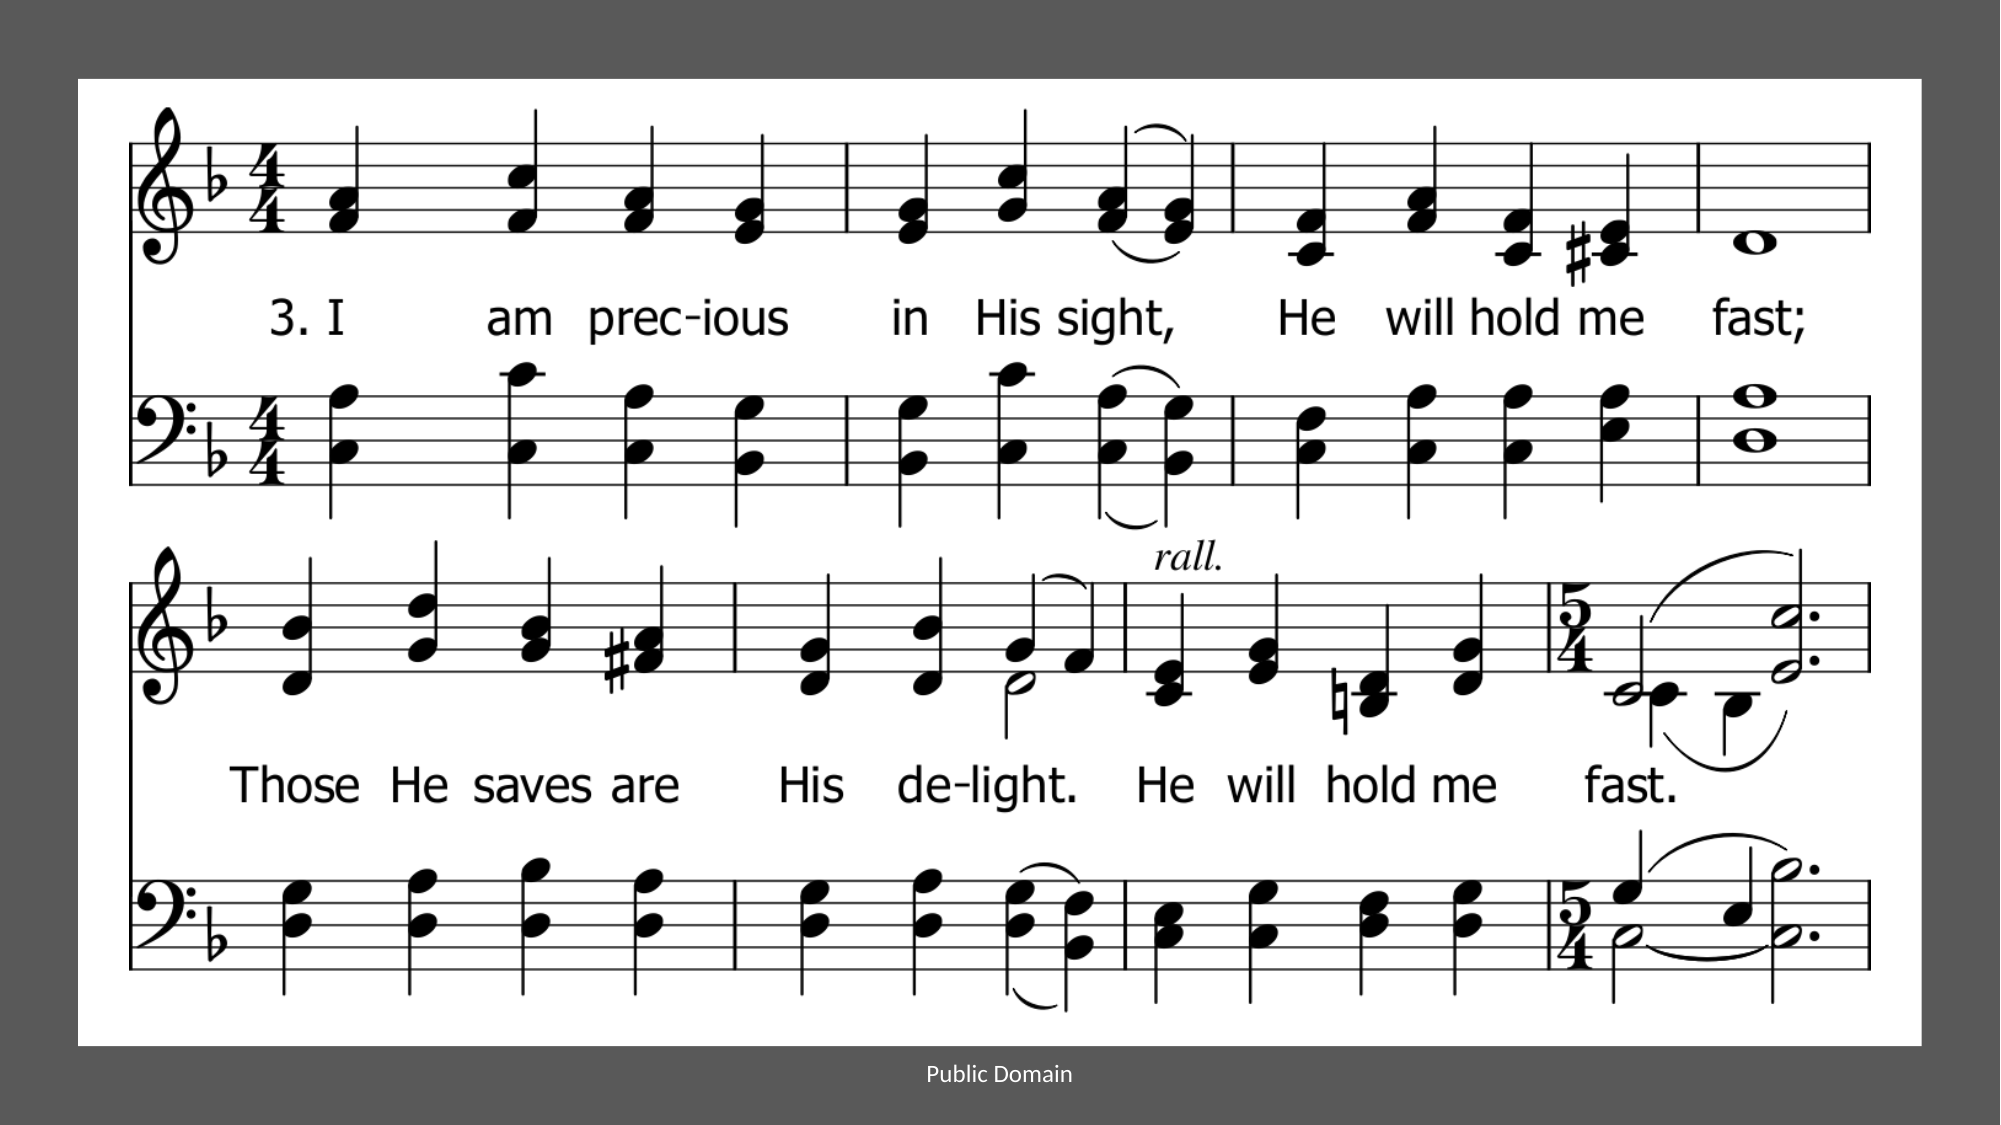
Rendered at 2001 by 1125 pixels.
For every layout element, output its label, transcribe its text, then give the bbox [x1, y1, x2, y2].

picture [129, 105, 1871, 1020]
footer Public Domain [662, 1042, 1338, 1103]
text_box [0, 0, 2000, 1125]
text_box [77, 78, 1923, 1047]
